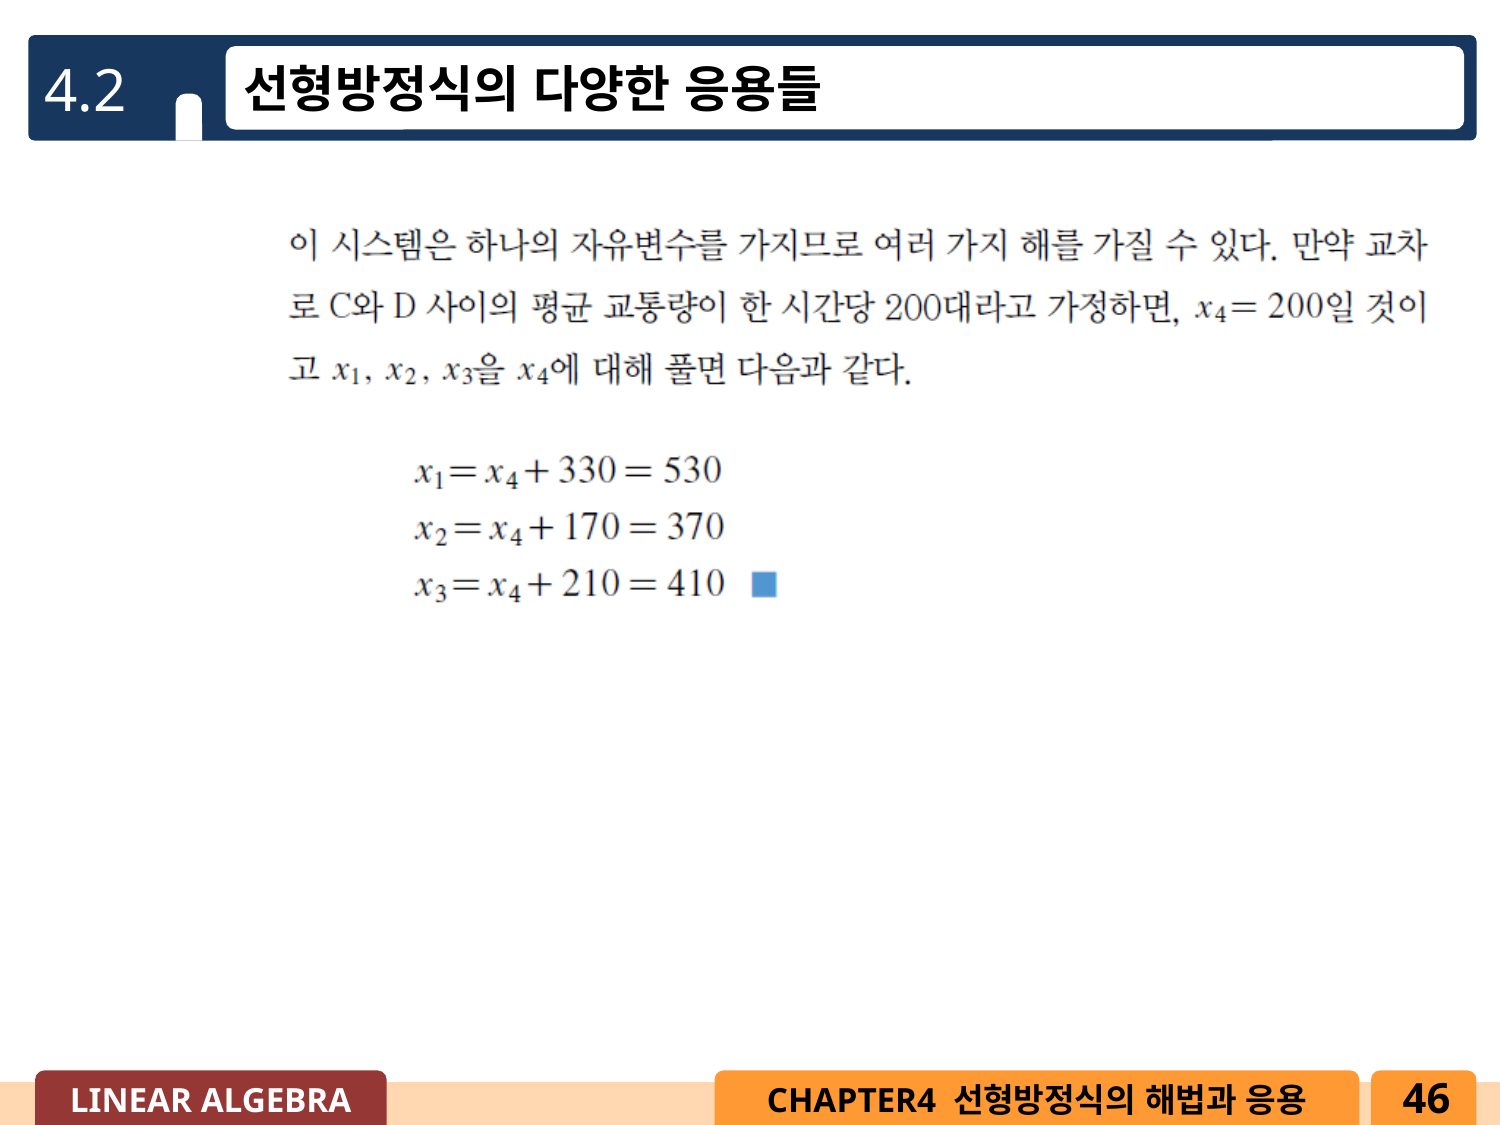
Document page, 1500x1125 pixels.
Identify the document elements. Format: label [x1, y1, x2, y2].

text_box [28, 34, 1477, 141]
text_box [0, 1070, 1500, 1125]
picture [253, 420, 962, 626]
picture [0, 219, 1500, 408]
